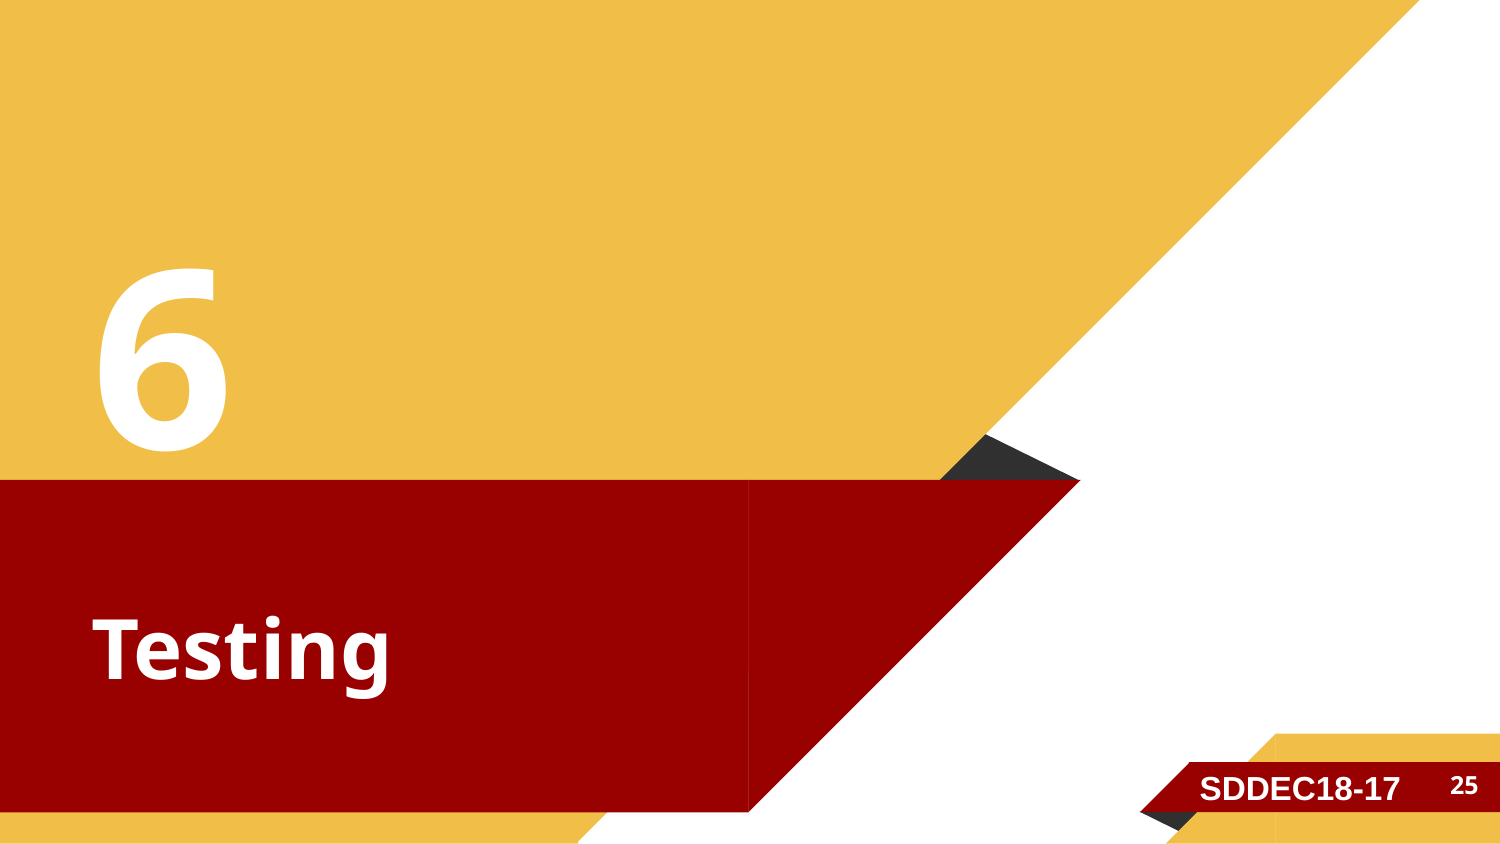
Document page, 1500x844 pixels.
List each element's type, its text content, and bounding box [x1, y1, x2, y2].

text_box SDDEC18-17 [1120, 751, 1416, 836]
title Testing [76, 550, 748, 742]
text_box 6 [76, 0, 434, 515]
slide_number ‹#› [1416, 760, 1494, 813]
